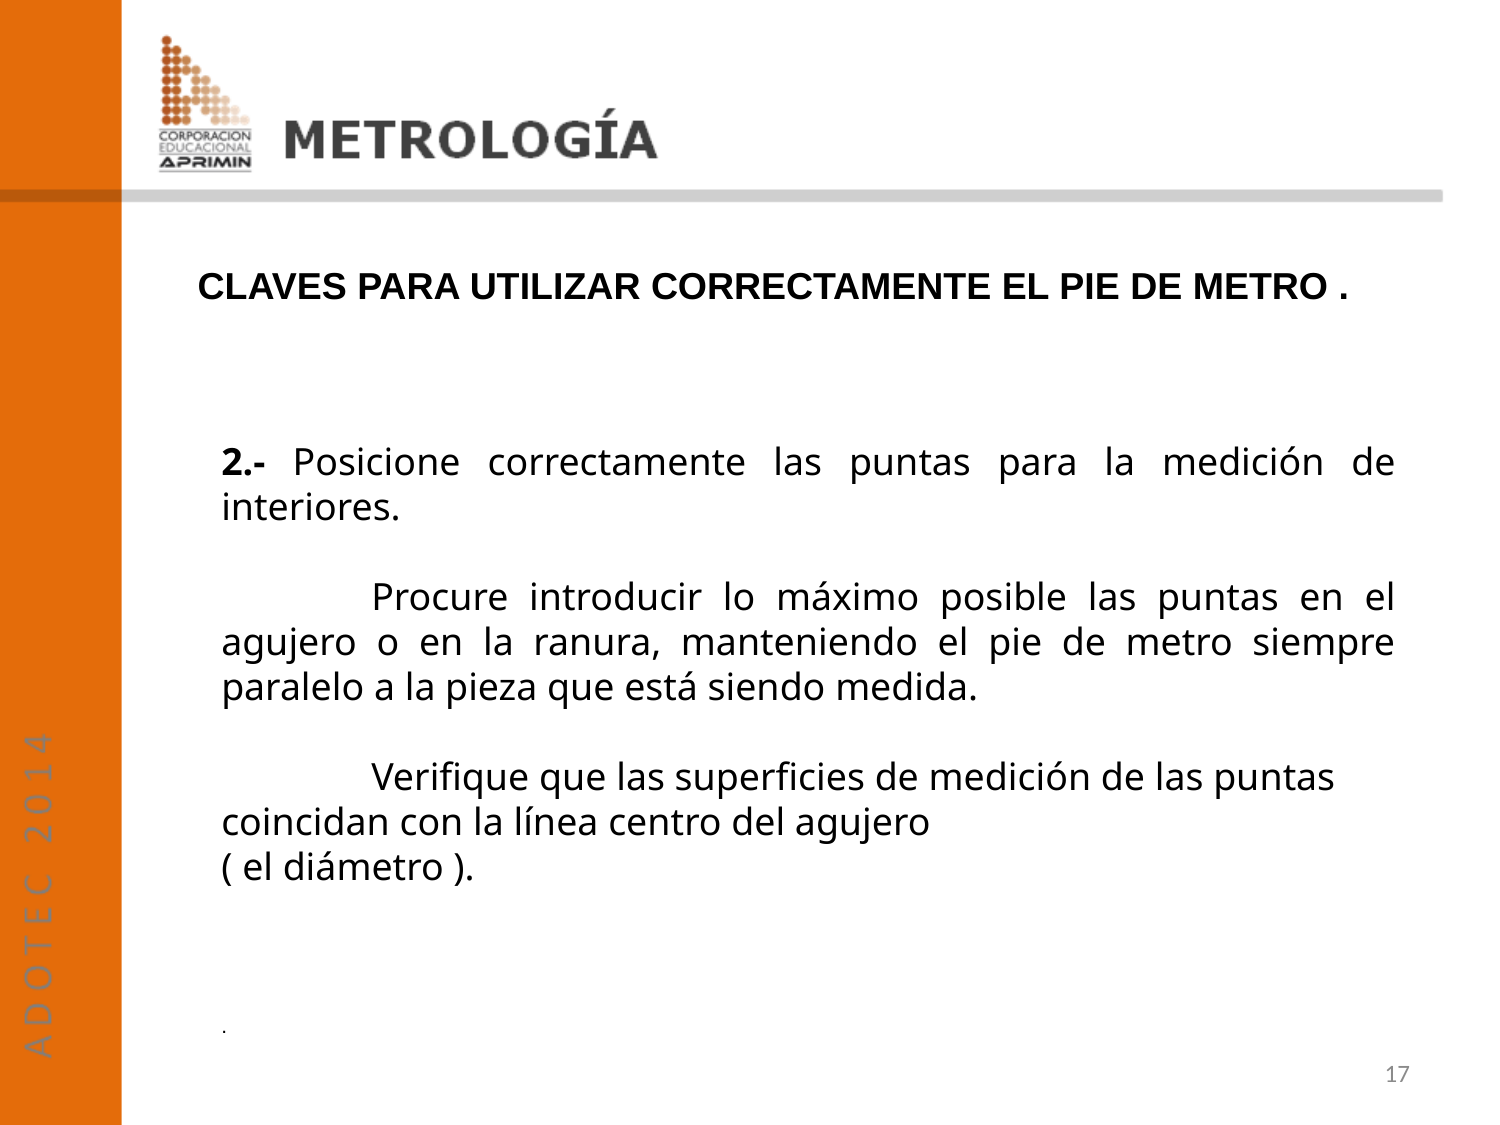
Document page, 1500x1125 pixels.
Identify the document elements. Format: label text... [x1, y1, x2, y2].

slide_number 17 [1074, 1042, 1425, 1103]
text_box 2.- Posicione correctamente las puntas para la medición de interiores. Procure introducir lo máximo posible las puntas en el agujero o en la ranura, manteniendo el pie de metro siempre paralelo a la pieza que está siendo medida. Verifique que las superficies de medición de las puntas coincidan con la línea centro del agujero ( el diámetro ). . [206, 385, 1412, 1045]
text_box CLAVES PARA UTILIZAR CORRECTAMENTE EL PIE DE METRO . [182, 231, 1400, 314]
picture [0, 0, 1500, 1125]
